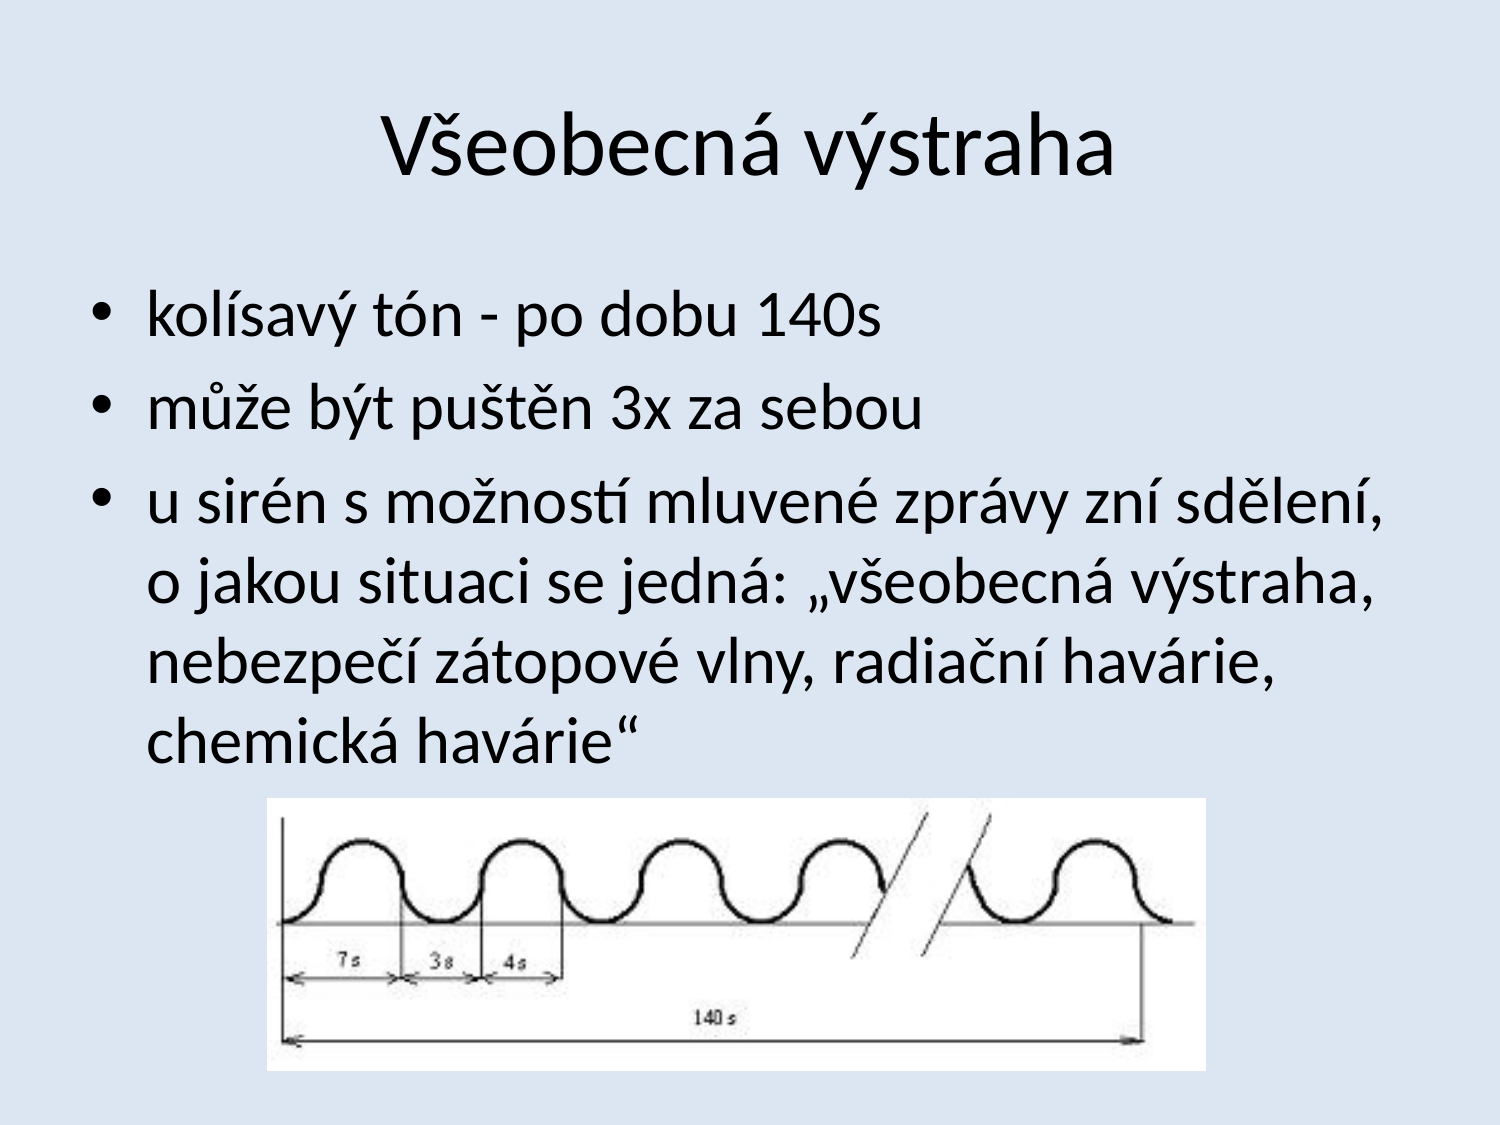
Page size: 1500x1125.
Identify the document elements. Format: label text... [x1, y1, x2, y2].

picture [267, 798, 1207, 1071]
list kolísavý tón - po dobu 140s může být puštěn 3x za sebou u sirén s možností mluvené zprávy zní sdělení, o jakou situaci se jedná: „všeobecná výstraha, nebezpečí zátopové vlny, radiační havárie, chemická havárie“ [75, 262, 1425, 1083]
title Všeobecná výstraha [75, 45, 1425, 233]
